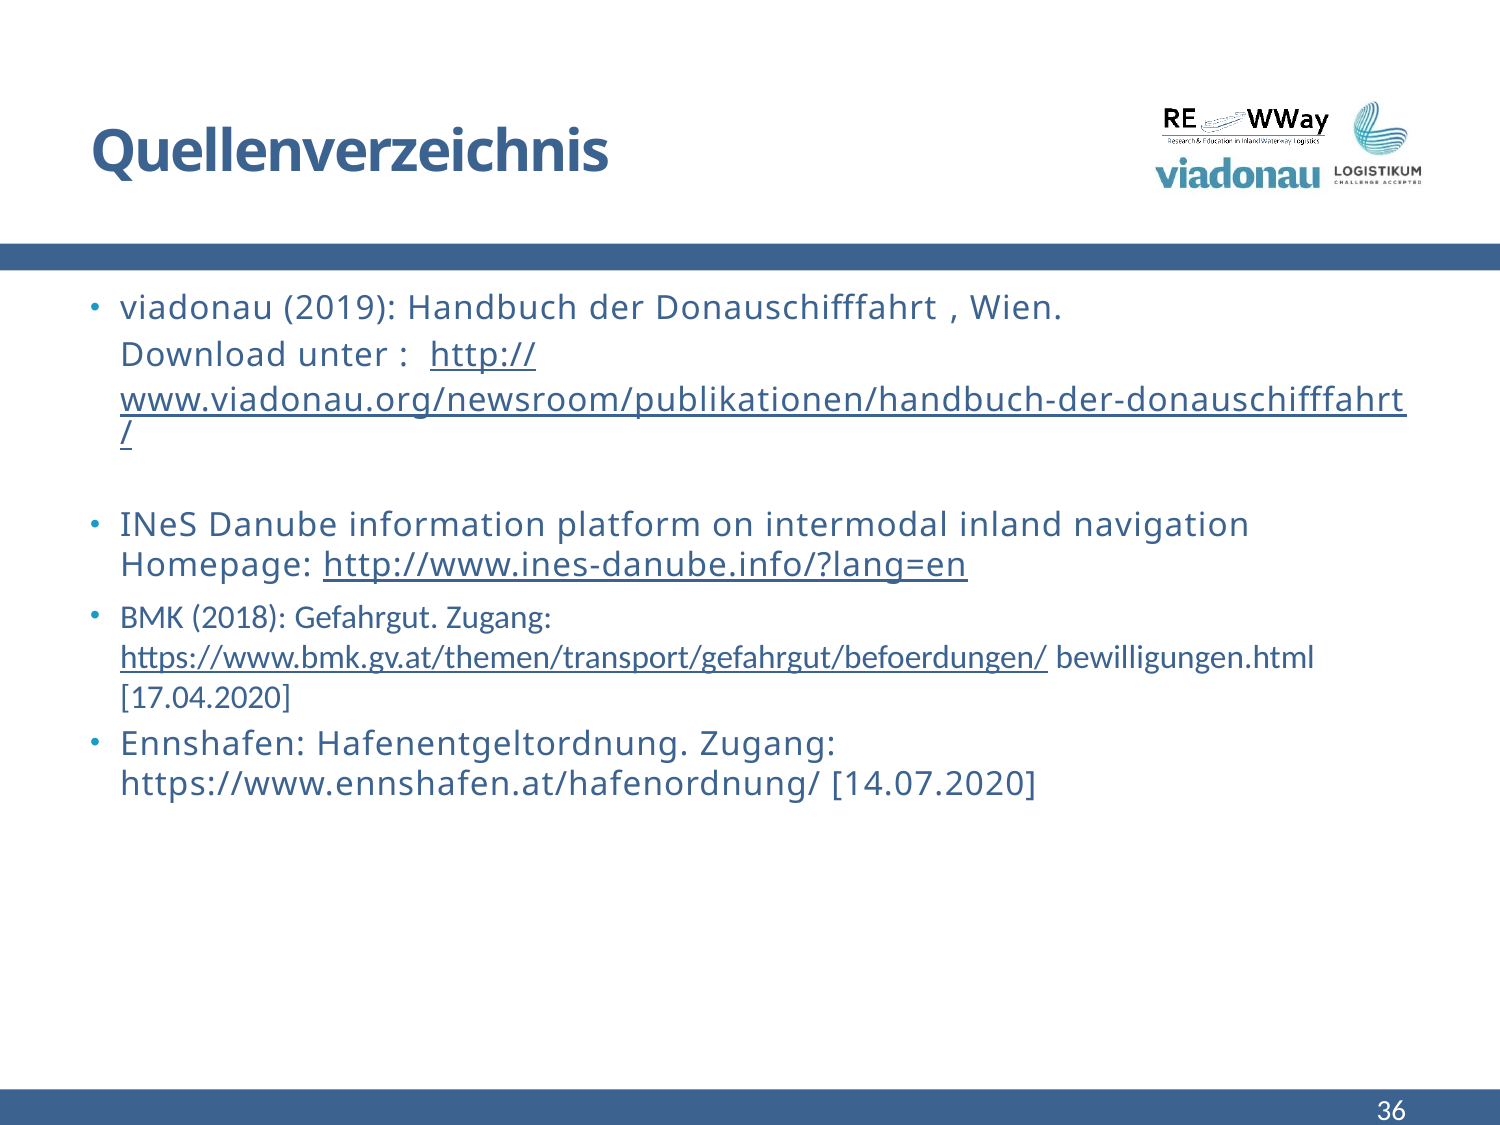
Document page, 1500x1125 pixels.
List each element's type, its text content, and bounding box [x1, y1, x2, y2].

picture [1162, 103, 1329, 146]
slide_number 36 [1246, 1082, 1422, 1125]
list viadonau (2019): Handbuch der Donauschifffahrt , Wien. Download unter : http://www.viadonau.org/newsroom/publikationen/handbuch-der-donauschifffahrt/ INeS Danube information platform on intermodal inland navigation Homepage: http://www.ines-danube.info/?lang=en BMK (2018): Gefahrgut. Zugang: https://www.bmk.gv.at/themen/transport/gefahrgut/befoerdungen/ bewilligungen.html [17.04.2020] Ennshafen: Hafenentgeltordnung. Zugang: https://www.ennshafen.at/hafenordnung/ [14.07.2020] [75, 278, 1425, 1063]
picture [1153, 95, 1425, 203]
title Quellenverzeichnis [75, 66, 857, 229]
